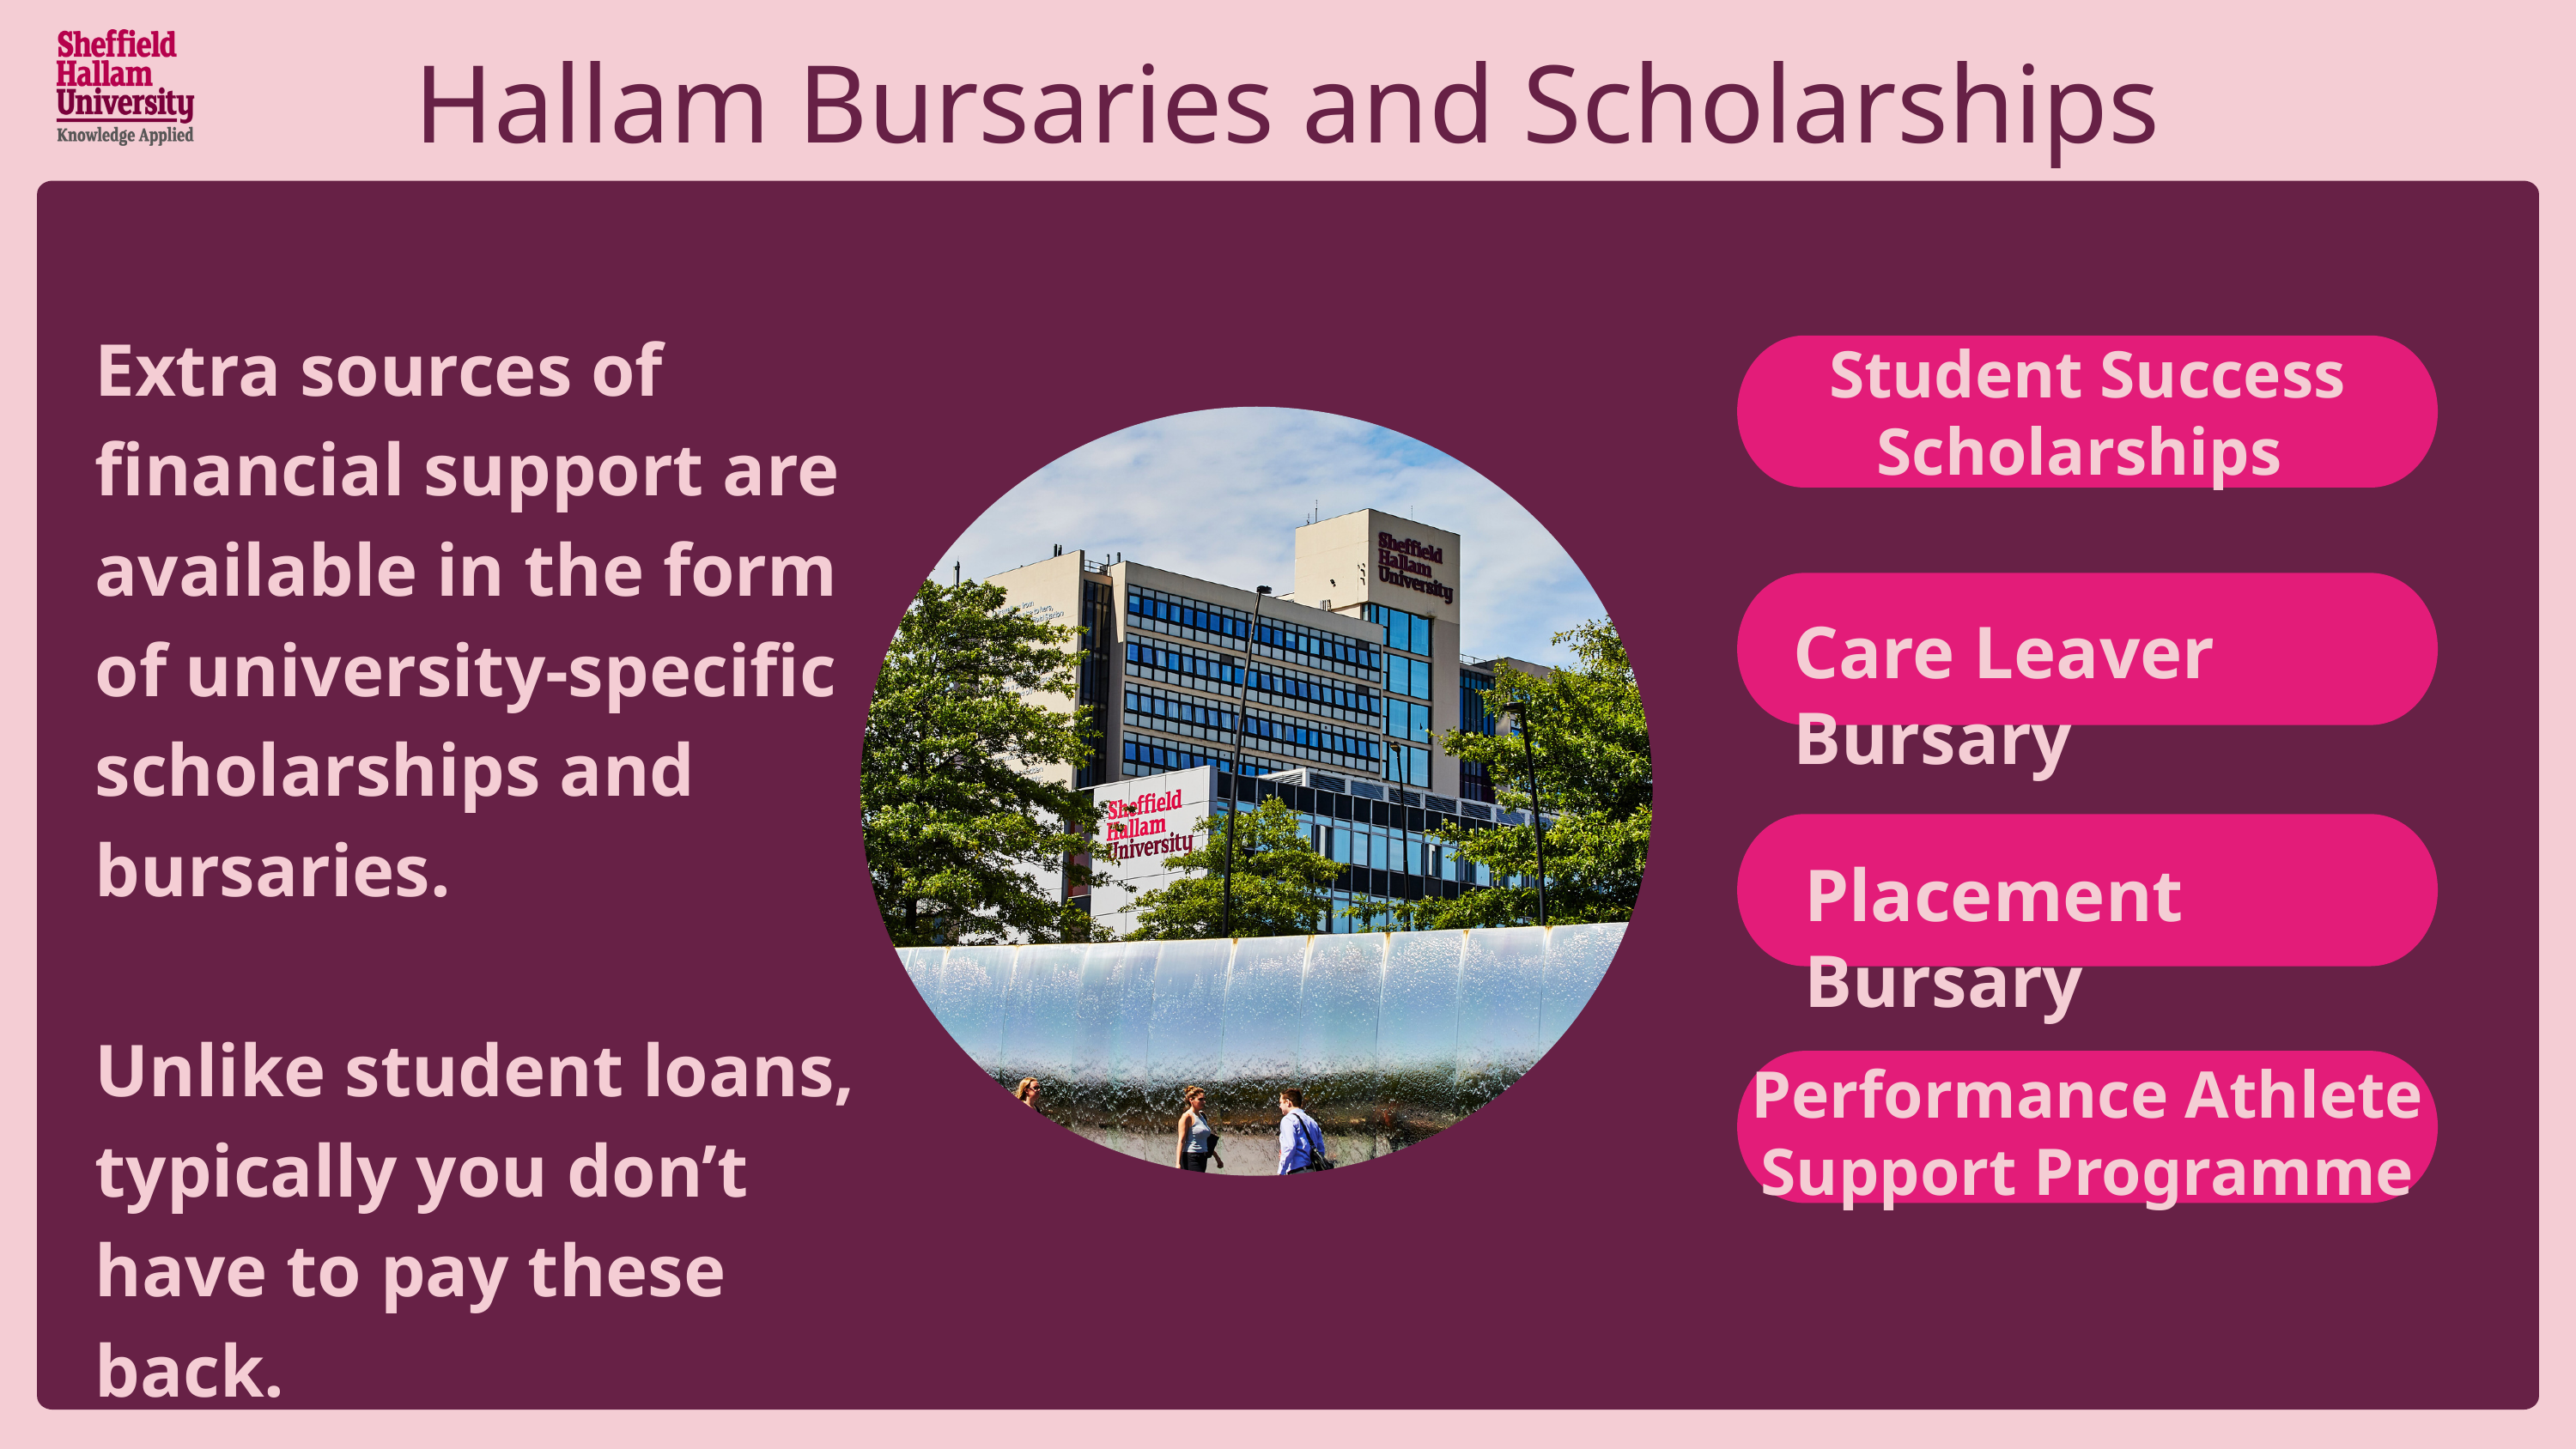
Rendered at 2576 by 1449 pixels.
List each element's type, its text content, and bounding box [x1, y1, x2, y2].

text_box Hallam Bursaries and Scholarships [18, 28, 2558, 165]
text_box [860, 406, 1653, 1176]
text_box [36, 180, 2540, 1410]
text_box [56, 29, 195, 146]
